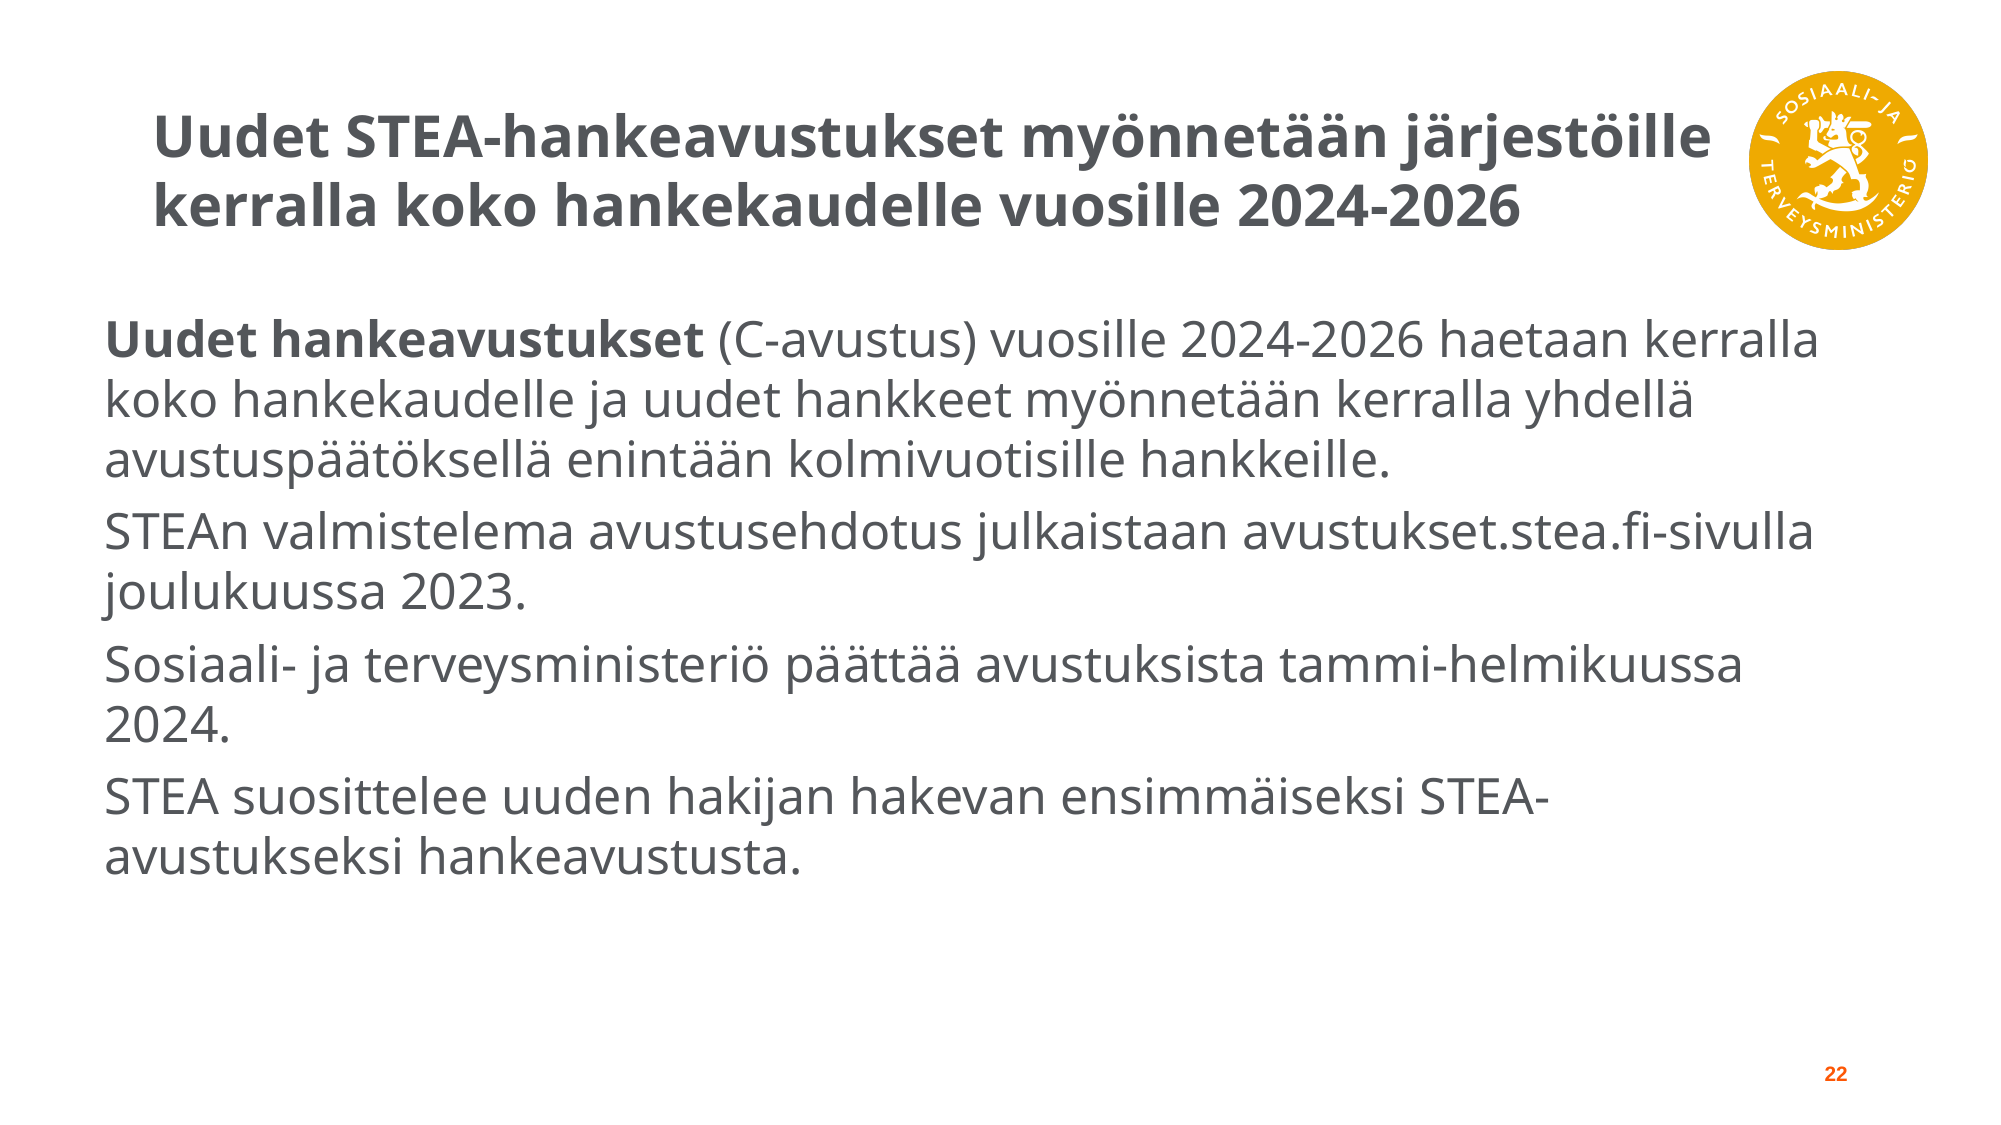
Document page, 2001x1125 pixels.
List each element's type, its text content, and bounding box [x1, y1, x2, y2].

picture [1749, 71, 1928, 250]
slide_number 22 [1782, 1042, 1863, 1103]
title Uudet STEA-hankeavustukset myönnetään järjestöille kerralla koko hankekaudelle vuosille 2024-2026 [137, 59, 1744, 278]
list Uudet hankeavustukset (C-avustus) vuosille 2024-2026 haetaan kerralla koko hankekaudelle ja uudet hankkeet myönnetään kerralla yhdellä avustuspäätöksellä enintään kolmivuotisille hankkeille. STEAn valmistelema avustusehdotus julkaistaan avustukset.stea.fi-sivulla joulukuussa 2023. Sosiaali- ja terveysministeriö päättää avustuksista tammi-helmikuussa 2024. STEA suosittelee uuden hakijan hakevan ensimmäiseksi STEA-avustukseksi hankeavustusta. [89, 299, 1863, 1009]
